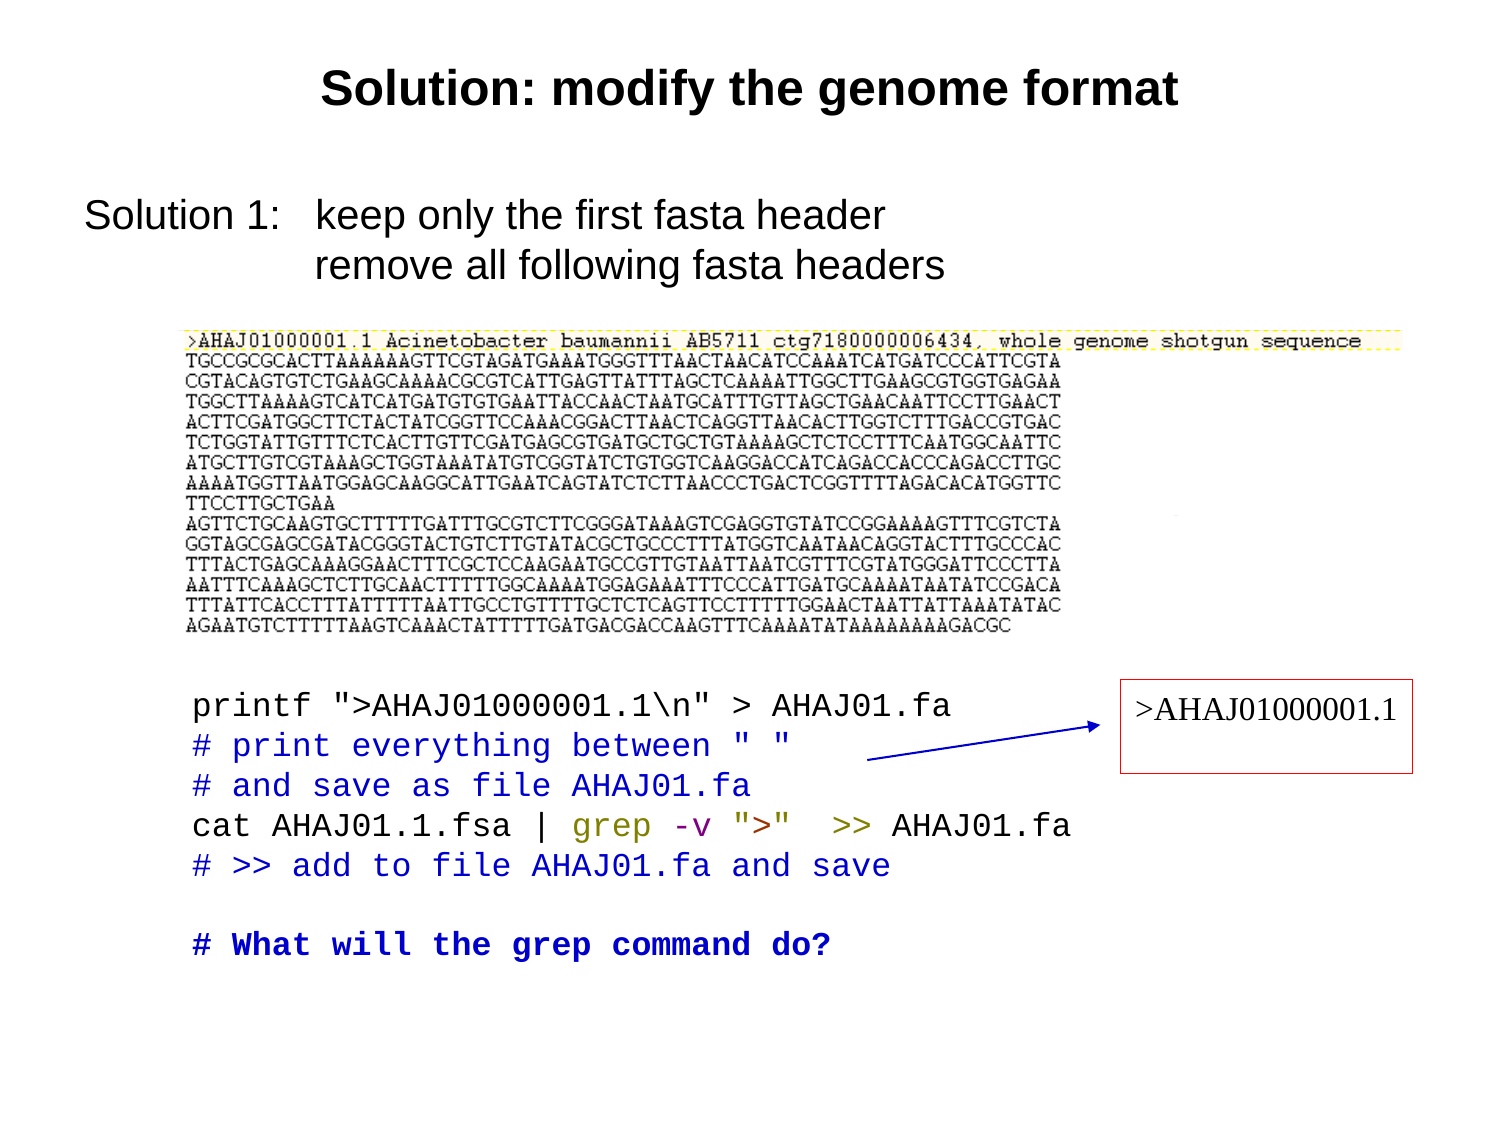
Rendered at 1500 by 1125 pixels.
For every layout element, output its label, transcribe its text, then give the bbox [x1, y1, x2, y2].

text_box >AHAJ01000001.1 [1120, 679, 1413, 774]
picture [177, 330, 1403, 637]
text_box printf ">AHAJ01000001.1\n" > AHAJ01.fa # print everything between " " # and save as file AHAJ01.fa cat AHAJ01.1.fsa | grep -v ">" >> AHAJ01.fa # >> add to file AHAJ01.fa and save # What will the grep command do? [177, 675, 1087, 1010]
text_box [867, 724, 1101, 761]
text_box Solution: modify the genome format [0, 54, 1500, 123]
text_box Solution 1: keep only the first fasta header remove all following fasta headers [69, 180, 1458, 396]
